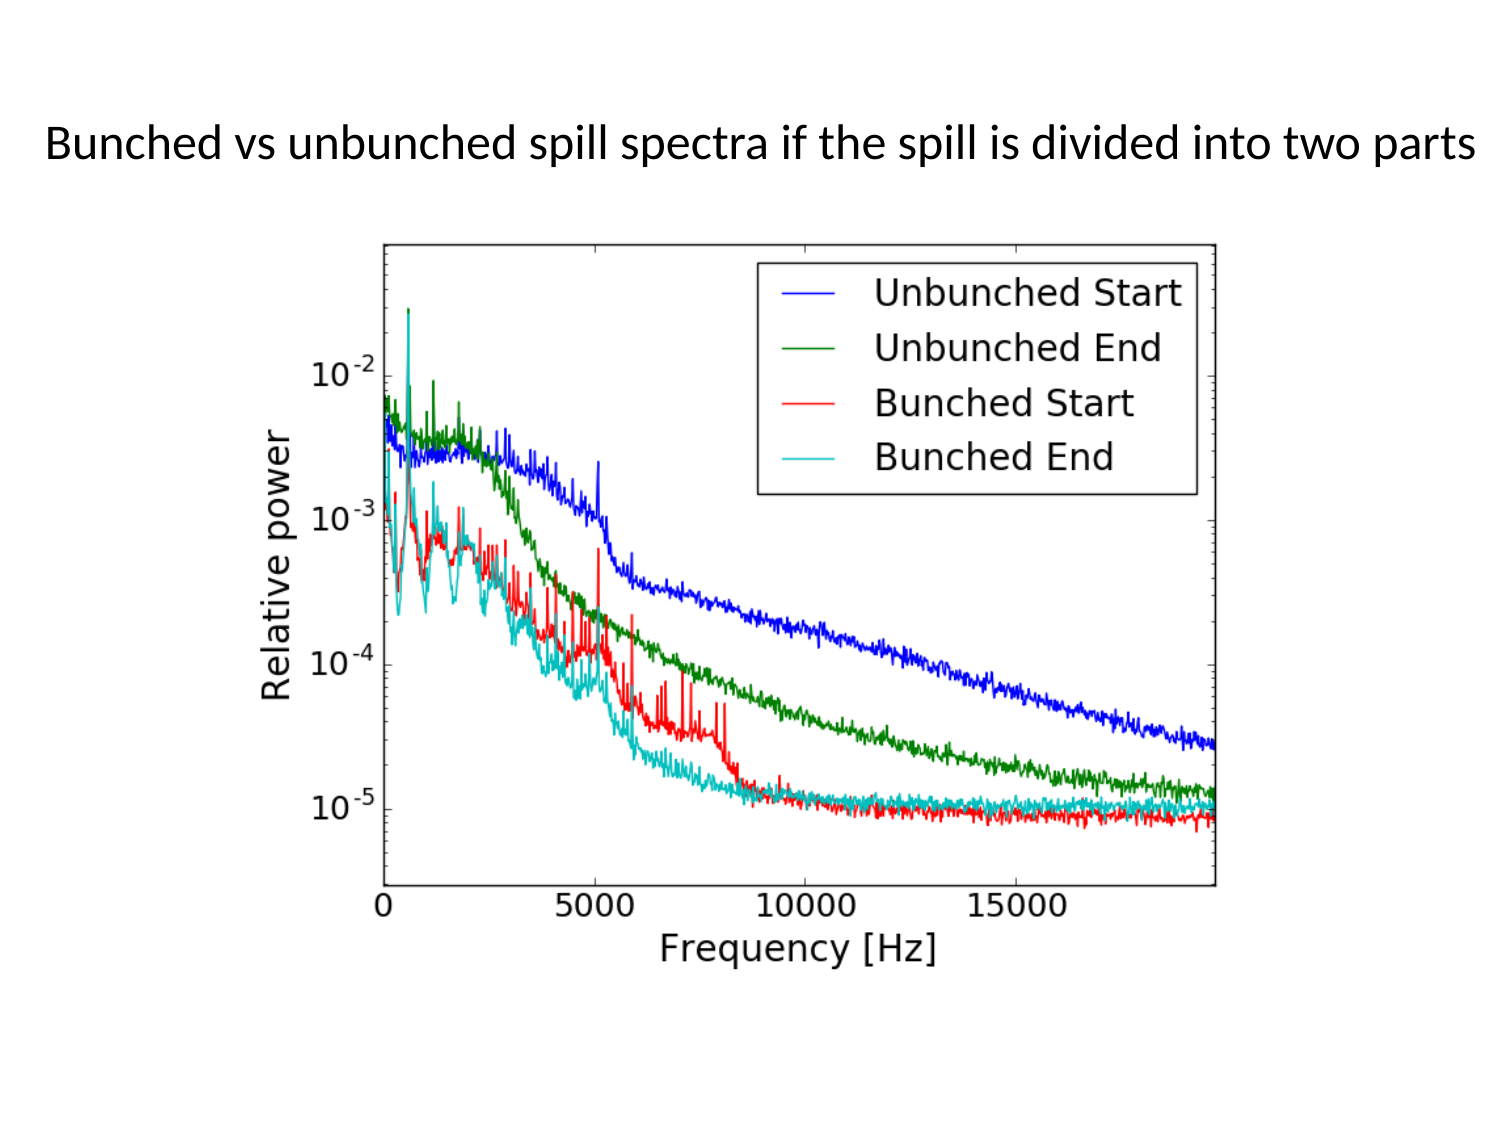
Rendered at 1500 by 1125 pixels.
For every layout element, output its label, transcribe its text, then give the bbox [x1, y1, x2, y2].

text_box Bunched vs unbunched spill spectra if the spill is divided into two parts [29, 101, 1500, 177]
picture [241, 201, 1292, 989]
